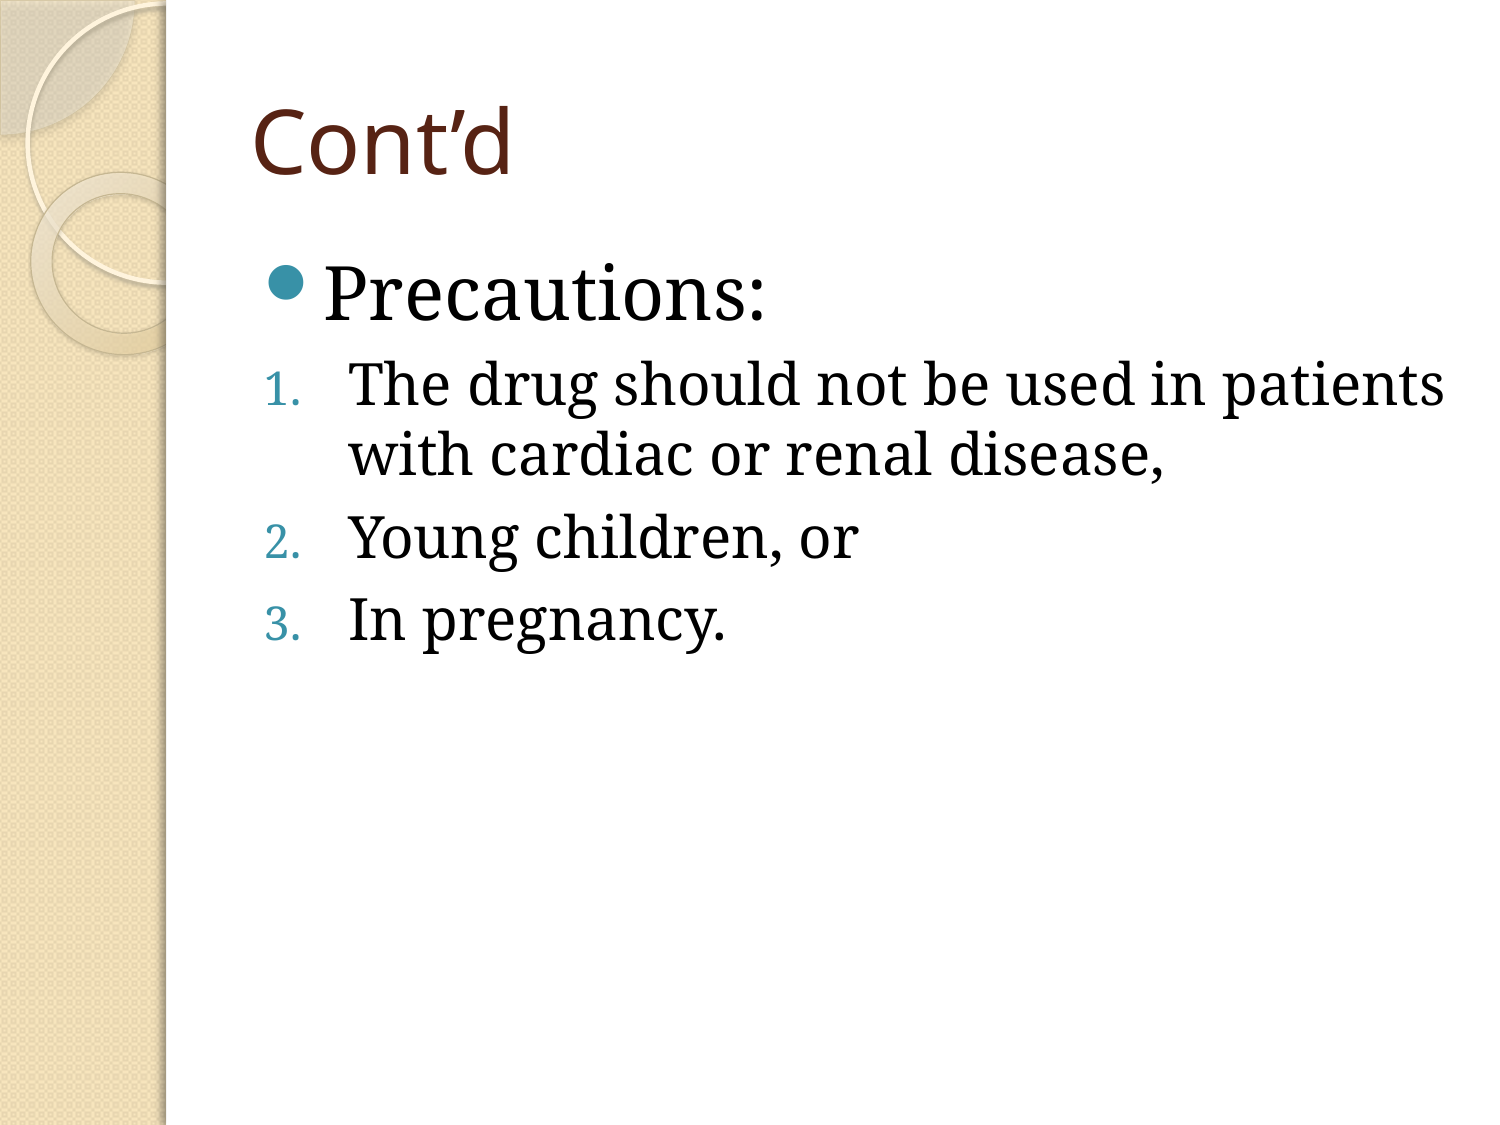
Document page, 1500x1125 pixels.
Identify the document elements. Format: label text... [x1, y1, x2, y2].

list Precautions: The drug should not be used in patients with cardiac or renal disease, Young children, or In pregnancy. [235, 237, 1466, 1025]
title Cont’d [235, 45, 1466, 233]
